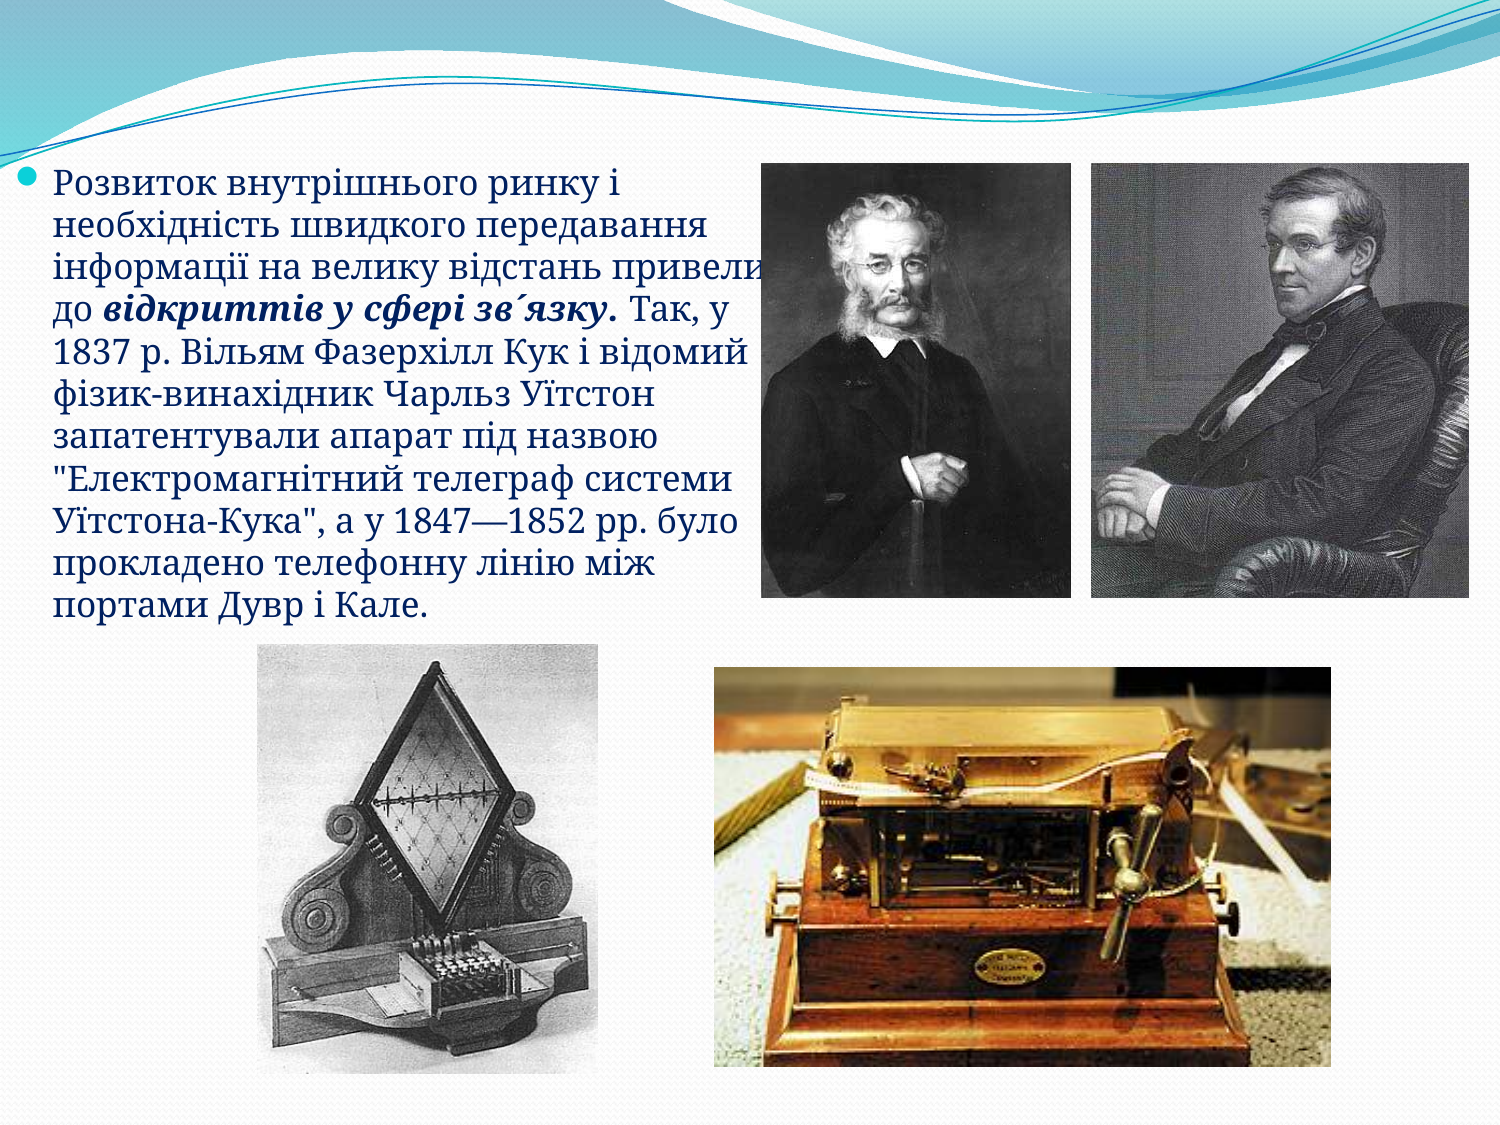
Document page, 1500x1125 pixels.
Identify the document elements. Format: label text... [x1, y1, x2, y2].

picture [761, 163, 1072, 598]
picture [257, 644, 598, 1074]
picture [714, 667, 1331, 1067]
picture [1091, 163, 1469, 598]
list Розвиток внутрішнього ринку і необхідність швидкого передавання інформації на велику відстань привели до відкриттів у сфері зв´язку. Так, у 1837 р. Вільям Фазерхілл Кук і відомий фізик-винахідник Чарльз Уїтстон запатентували апарат під назвою "Електромагнітний телеграф системи Уїтстона-Кука", а у 1847—1852 pp. було прокладено телефонну лінію між портами Дувр і Кале. [0, 152, 786, 657]
text_box [10, 0, 345, 191]
